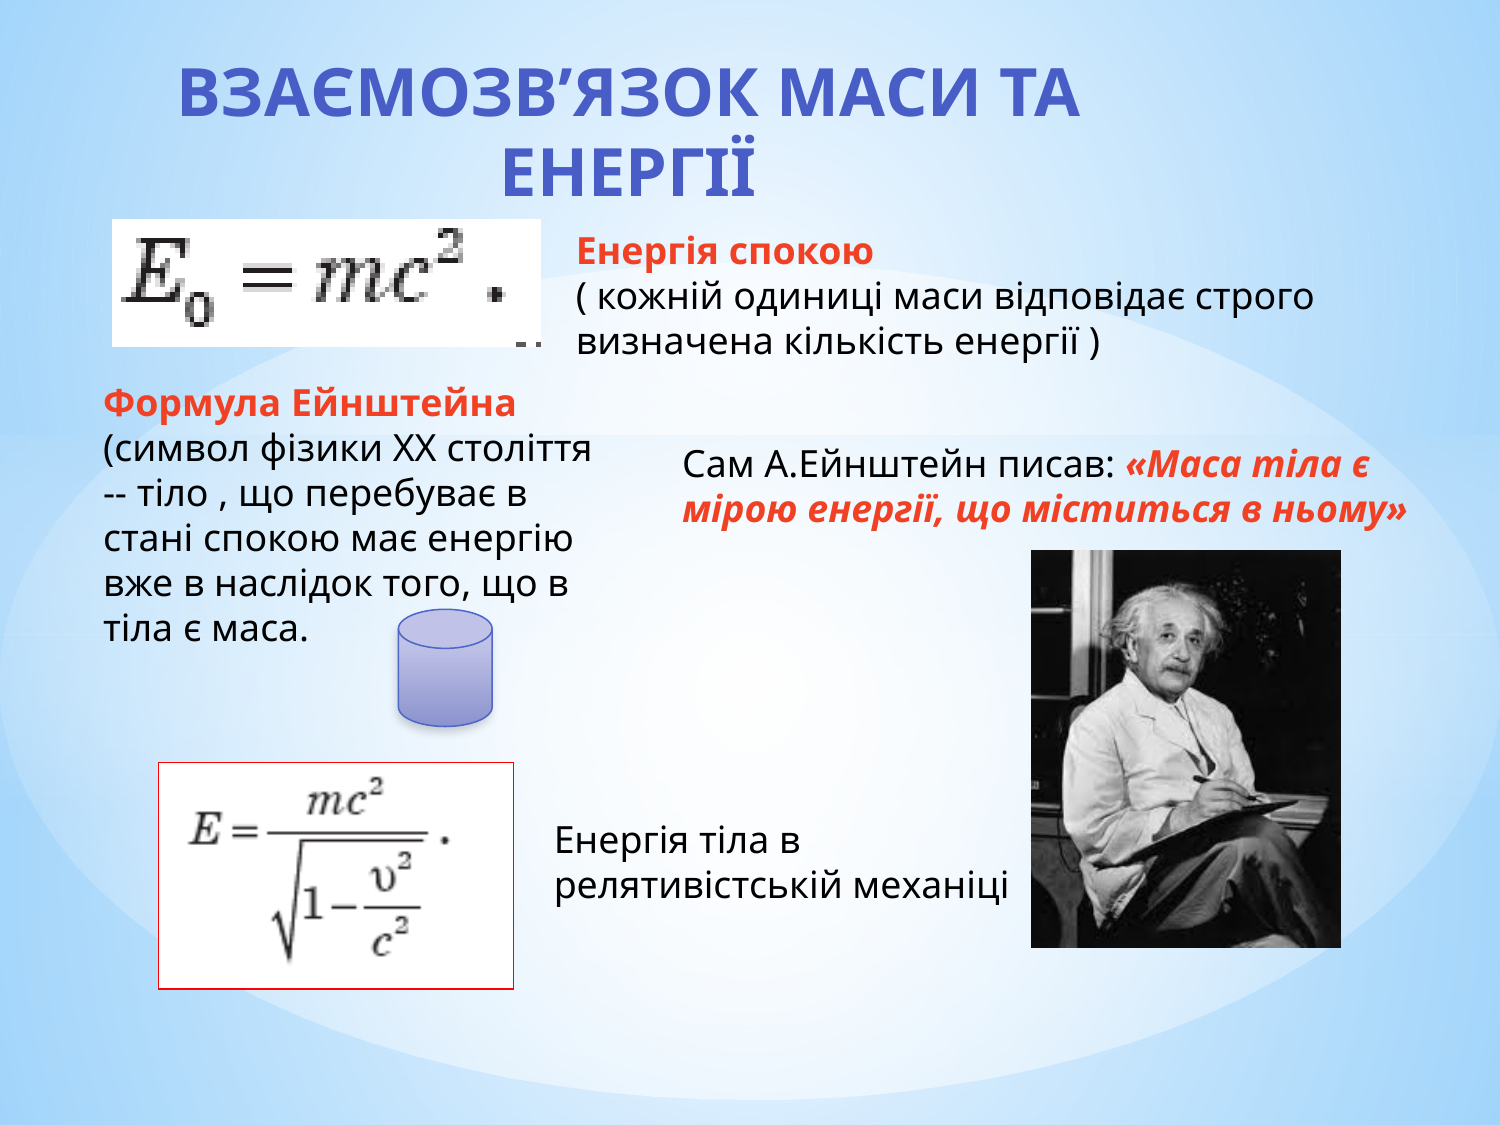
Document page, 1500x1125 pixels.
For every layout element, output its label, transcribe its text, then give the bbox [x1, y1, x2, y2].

text_box Взаємозв’язок маси та енергії [53, 42, 1204, 218]
text_box Енергія спокою ( кожній одиниці маси відповідає строго визначена кількість енергії ) [561, 219, 1465, 370]
text_box [397, 608, 493, 728]
picture [1031, 550, 1341, 948]
text_box Формула Ейнштейна (символ фізики ХХ століття -- тіло , що перебуває в стані спокою має енергію вже в наслідок того, що в тіла є маса. [88, 371, 610, 657]
picture [111, 219, 541, 347]
text_box Сам А.Ейнштейн писав: «Маса тіла є мірою енергії, що міститься в ньому» [667, 432, 1436, 538]
picture [159, 762, 513, 989]
text_box Енергія тіла в релятивістській механіці [539, 808, 1024, 914]
